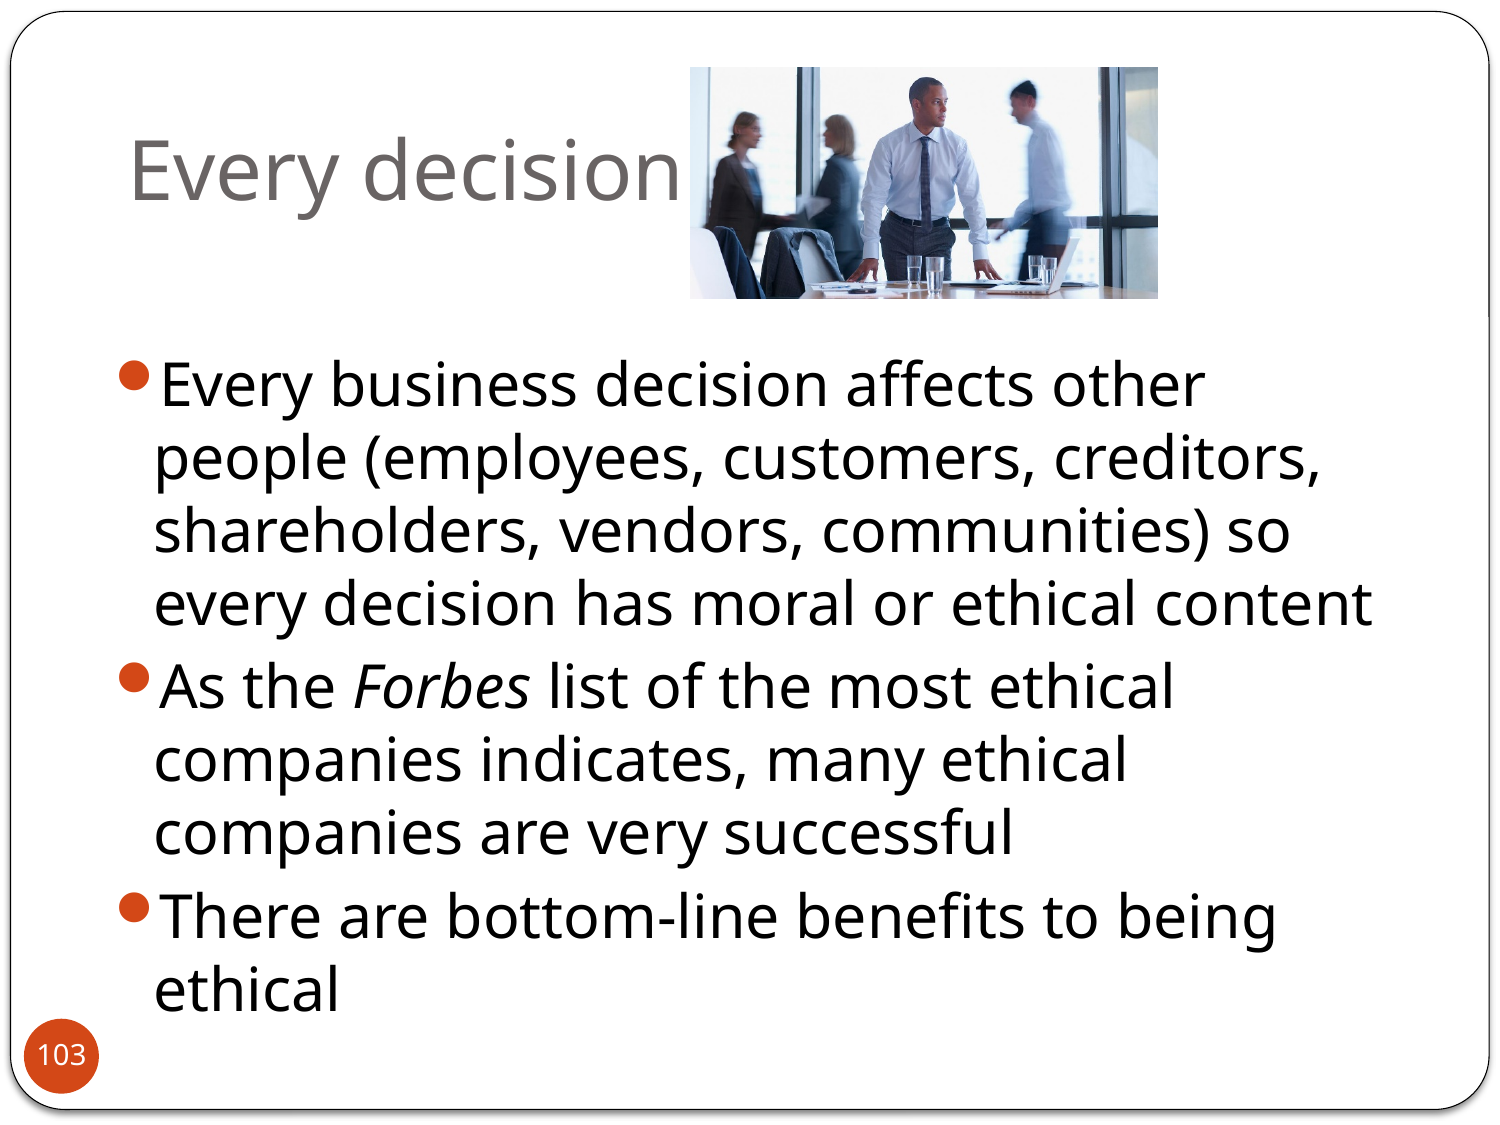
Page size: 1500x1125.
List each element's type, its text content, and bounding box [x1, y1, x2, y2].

picture [690, 67, 1158, 299]
title Every decision [112, 45, 1425, 233]
slide_number 103 [23, 1018, 99, 1094]
list Every business decision affects other people (employees, customers, creditors, shareholders, vendors, communities) so every decision has moral or ethical content As the Forbes list of the most ethical companies indicates, many ethical companies are very successful There are bottom-line benefits to being ethical [99, 338, 1400, 1050]
